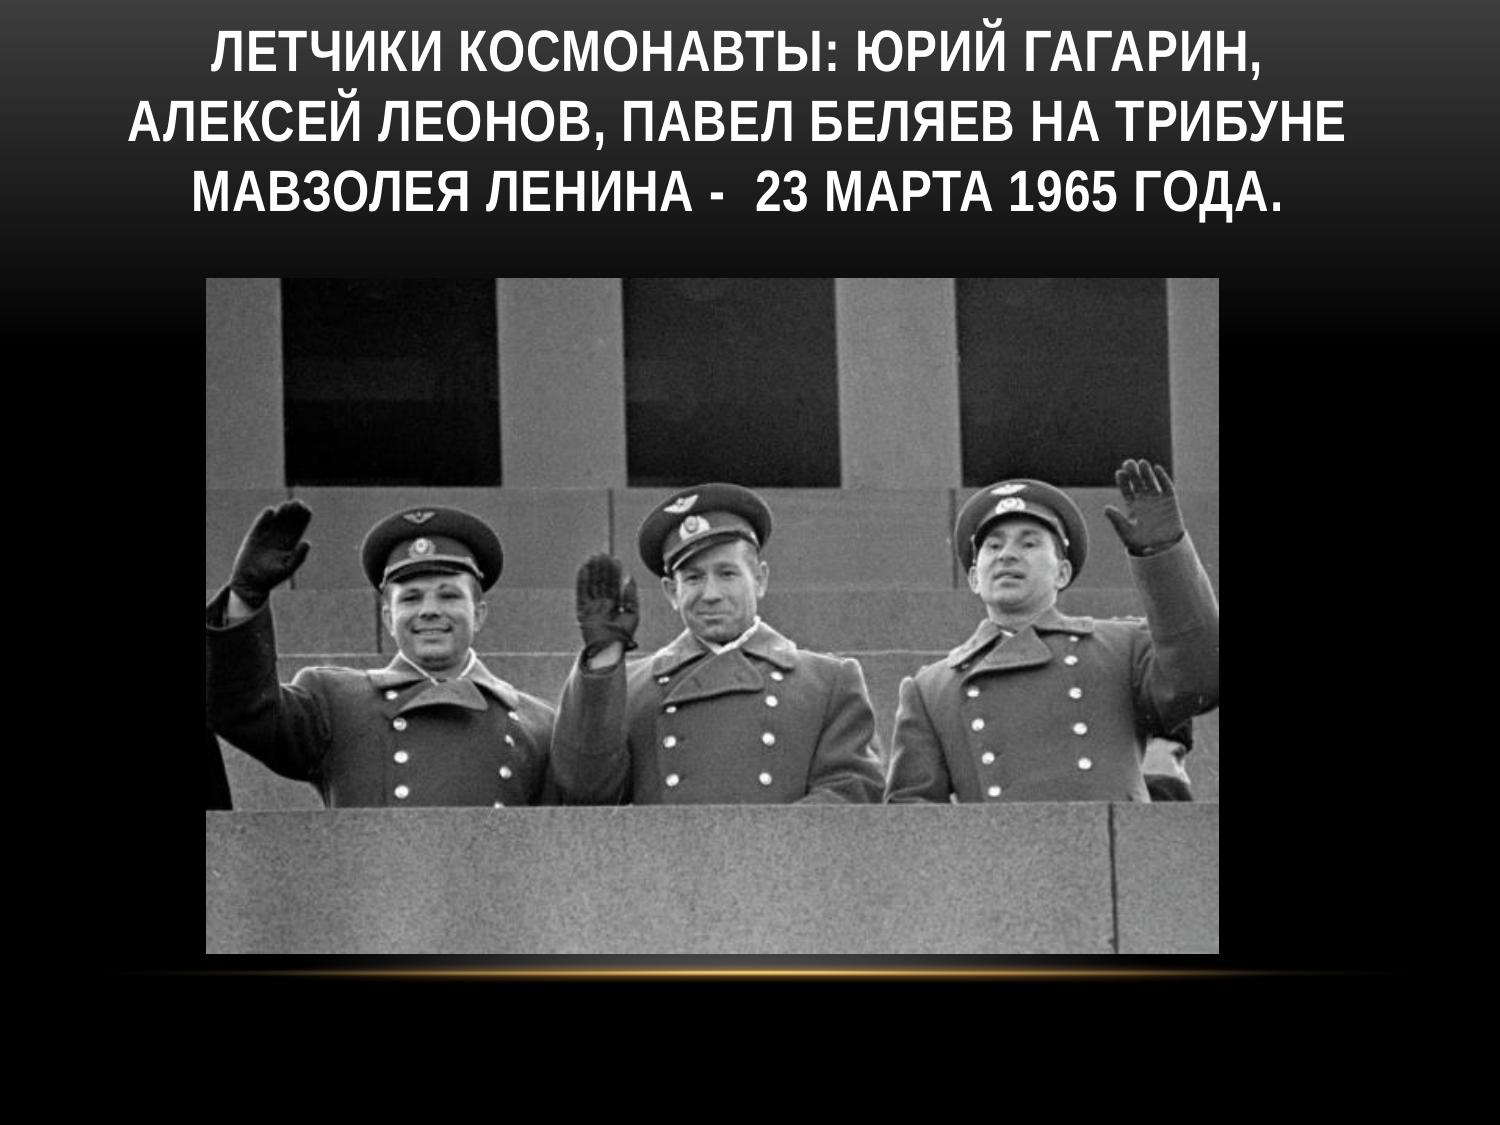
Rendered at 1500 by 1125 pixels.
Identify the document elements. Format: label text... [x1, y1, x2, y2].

picture [0, 0, 1500, 1125]
title Летчики космонавты: Юрий Гагарин, Алексей Леонов, Павел Беляев на трибуне Мавзолея Ленина - 23 марта 1965 года. [88, 42, 1389, 231]
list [206, 278, 1219, 955]
